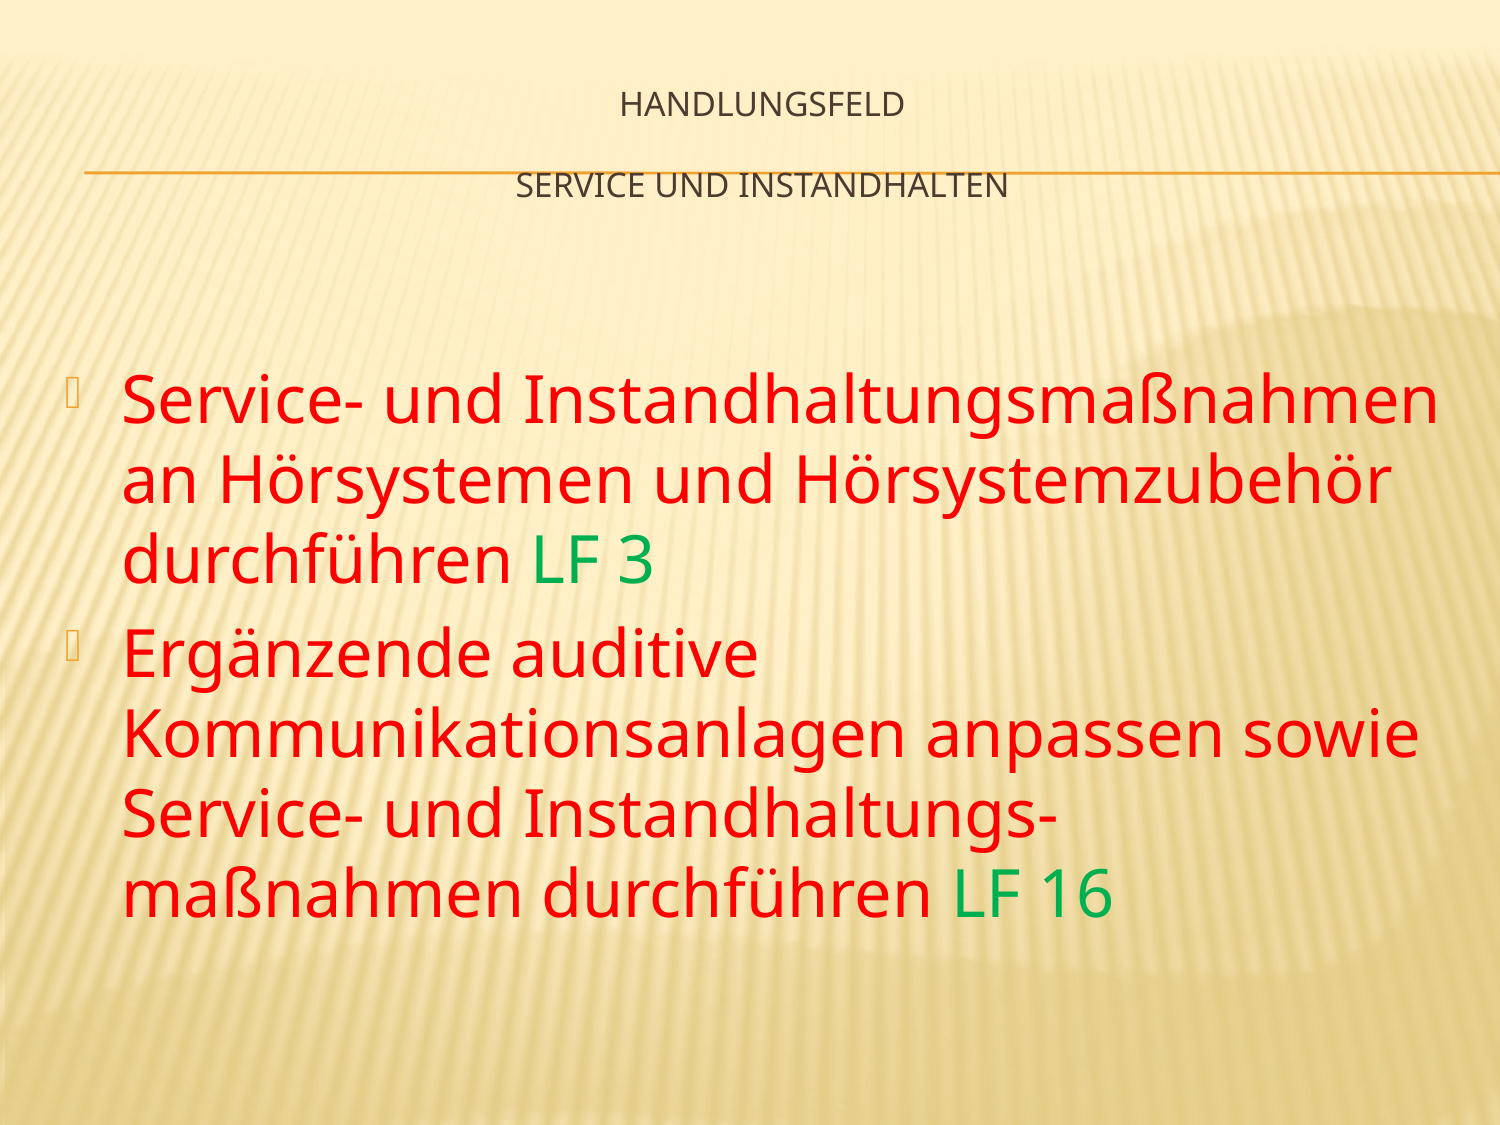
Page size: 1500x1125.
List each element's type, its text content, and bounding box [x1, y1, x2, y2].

list Service- und Instandhaltungsmaßnahmen an Hörsystemen und Hörsystemzubehör durchführen LF 3 Ergänzende auditive Kommunikationsanlagen anpassen sowie Service- und Instandhaltungs-maßnahmen durchführen LF 16 [50, 349, 1475, 998]
title Handlungsfeld Service und Instandhalten [50, 75, 1475, 213]
